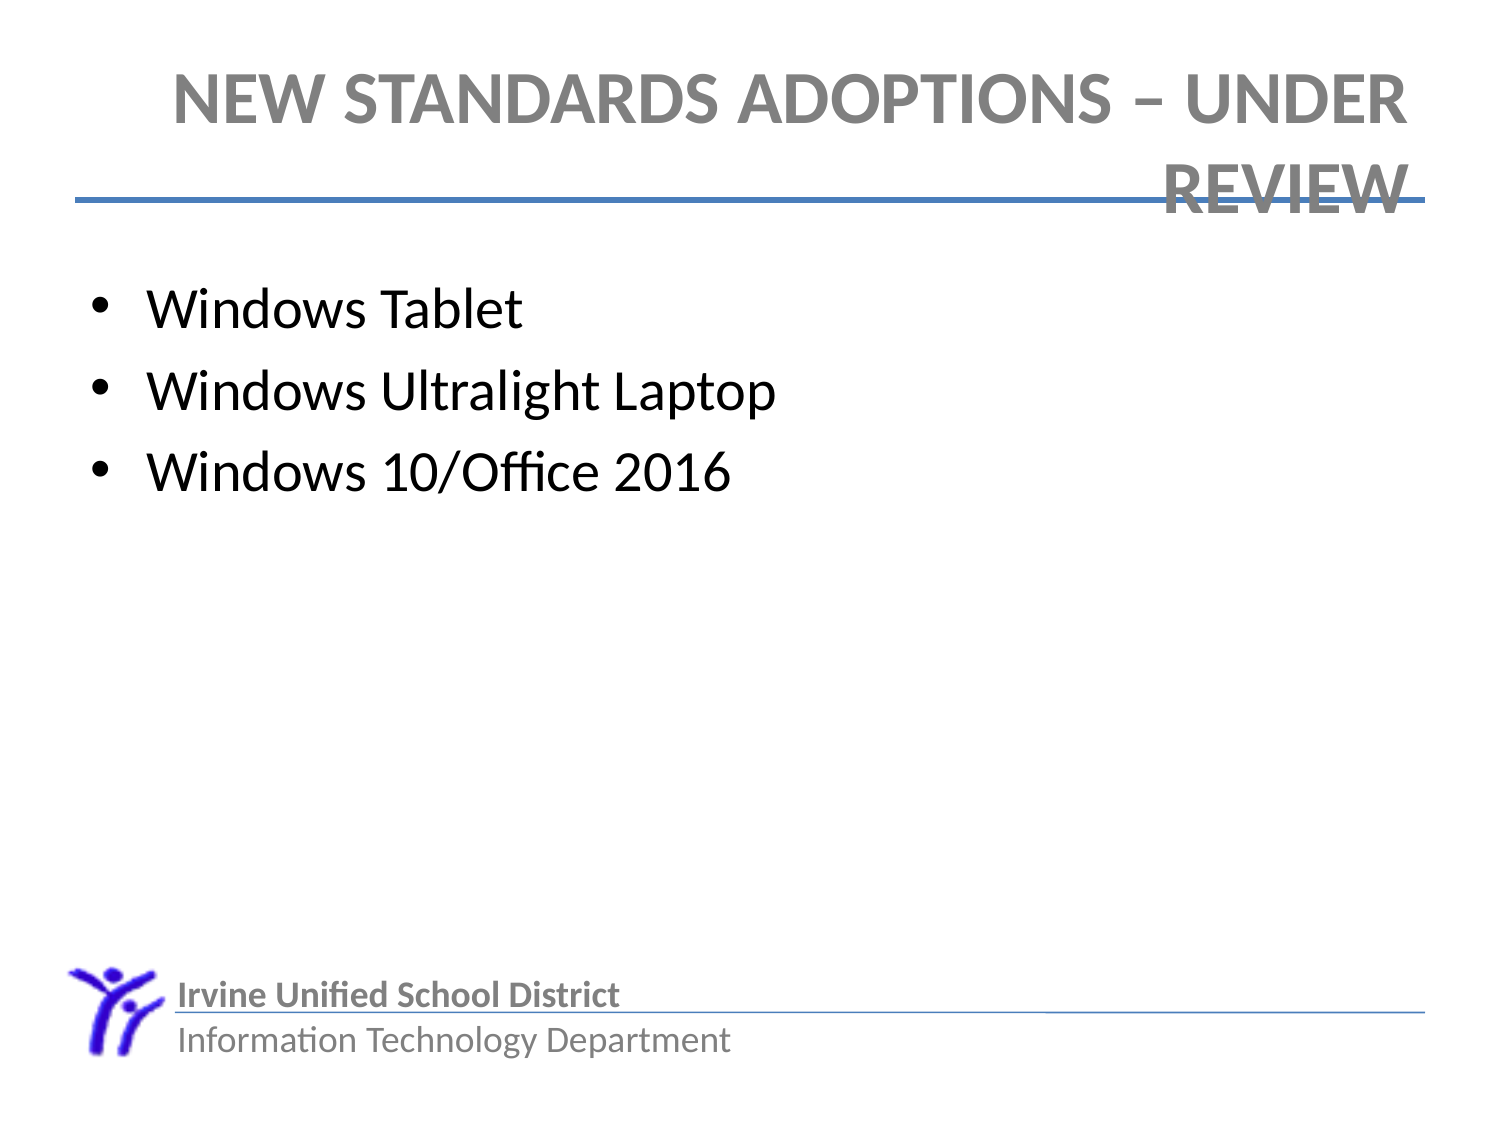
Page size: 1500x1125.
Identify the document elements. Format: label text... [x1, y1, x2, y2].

list Windows Tablet Windows Ultralight Laptop Windows 10/Office 2016 [75, 262, 1425, 963]
title New Standards Adoptions – Under Review [75, 45, 1425, 233]
picture [62, 962, 175, 1063]
